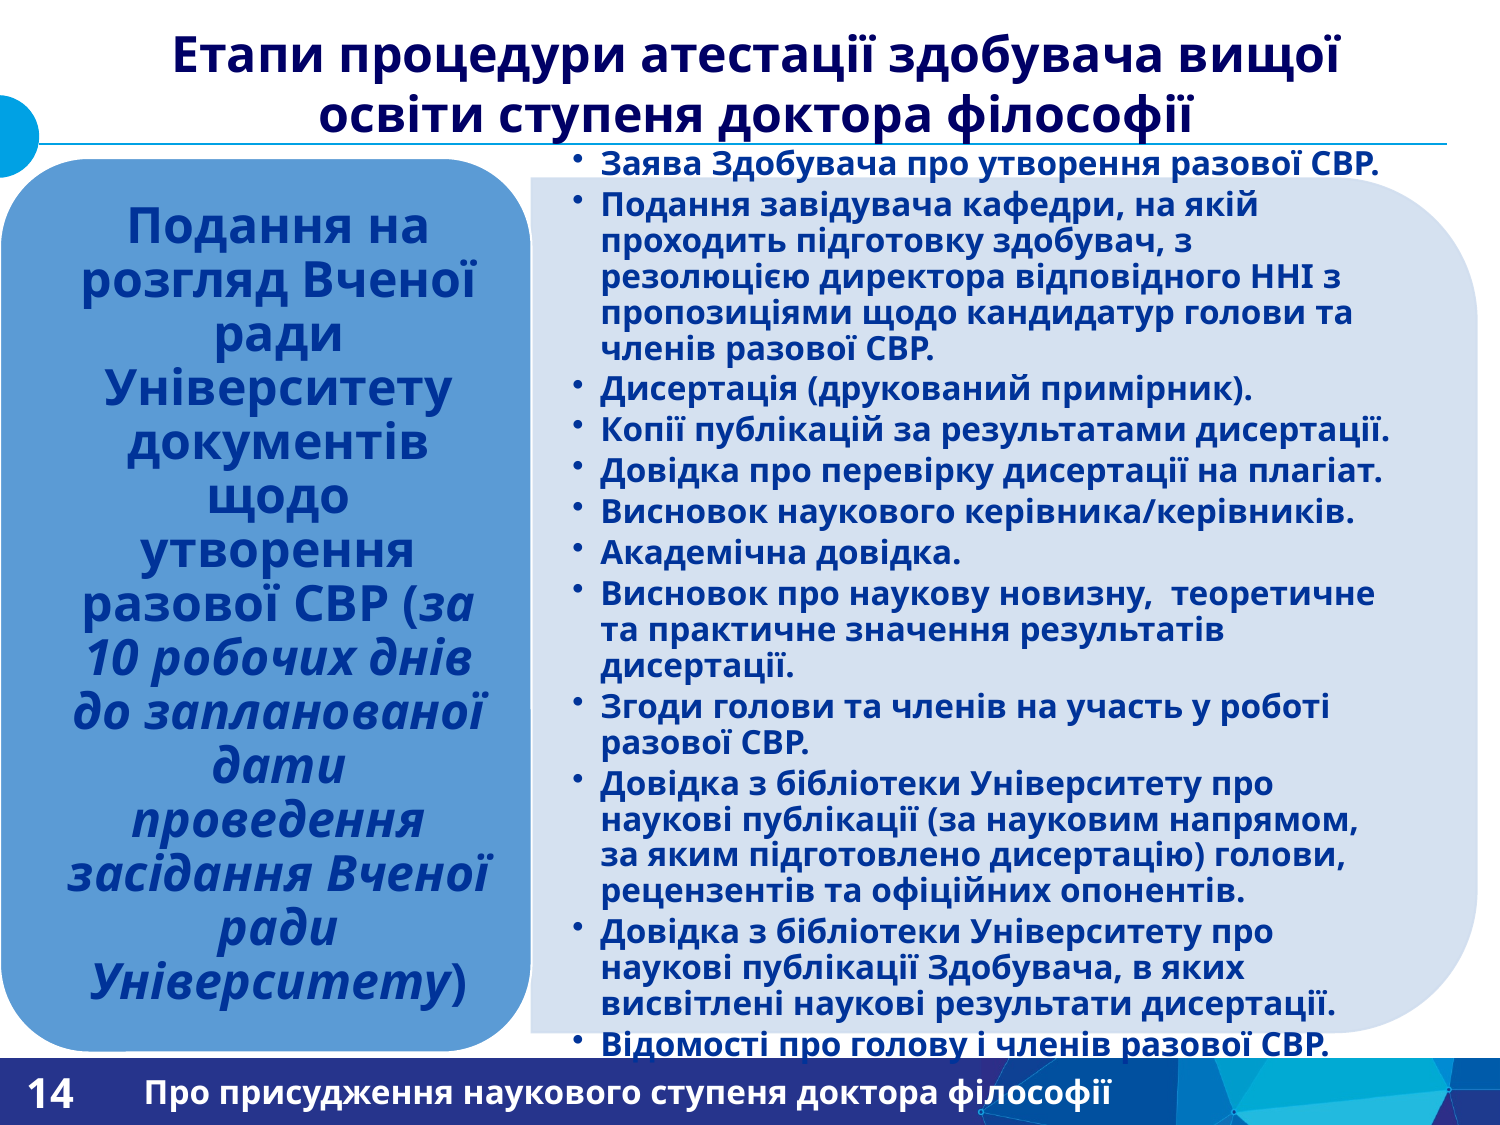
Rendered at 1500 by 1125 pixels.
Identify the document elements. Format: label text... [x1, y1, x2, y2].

text_box [0, 94, 41, 157]
picture [0, 1058, 1245, 1125]
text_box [0, 157, 1477, 1053]
picture [1238, 1058, 1500, 1125]
text_box Етапи процедури атестації здобувача вищої освіти ступеня доктора філософії [88, 14, 1425, 143]
text_box Етапи процедури атестації здобувача вищої освіти ступеня доктора філософії [88, 145, 1425, 150]
